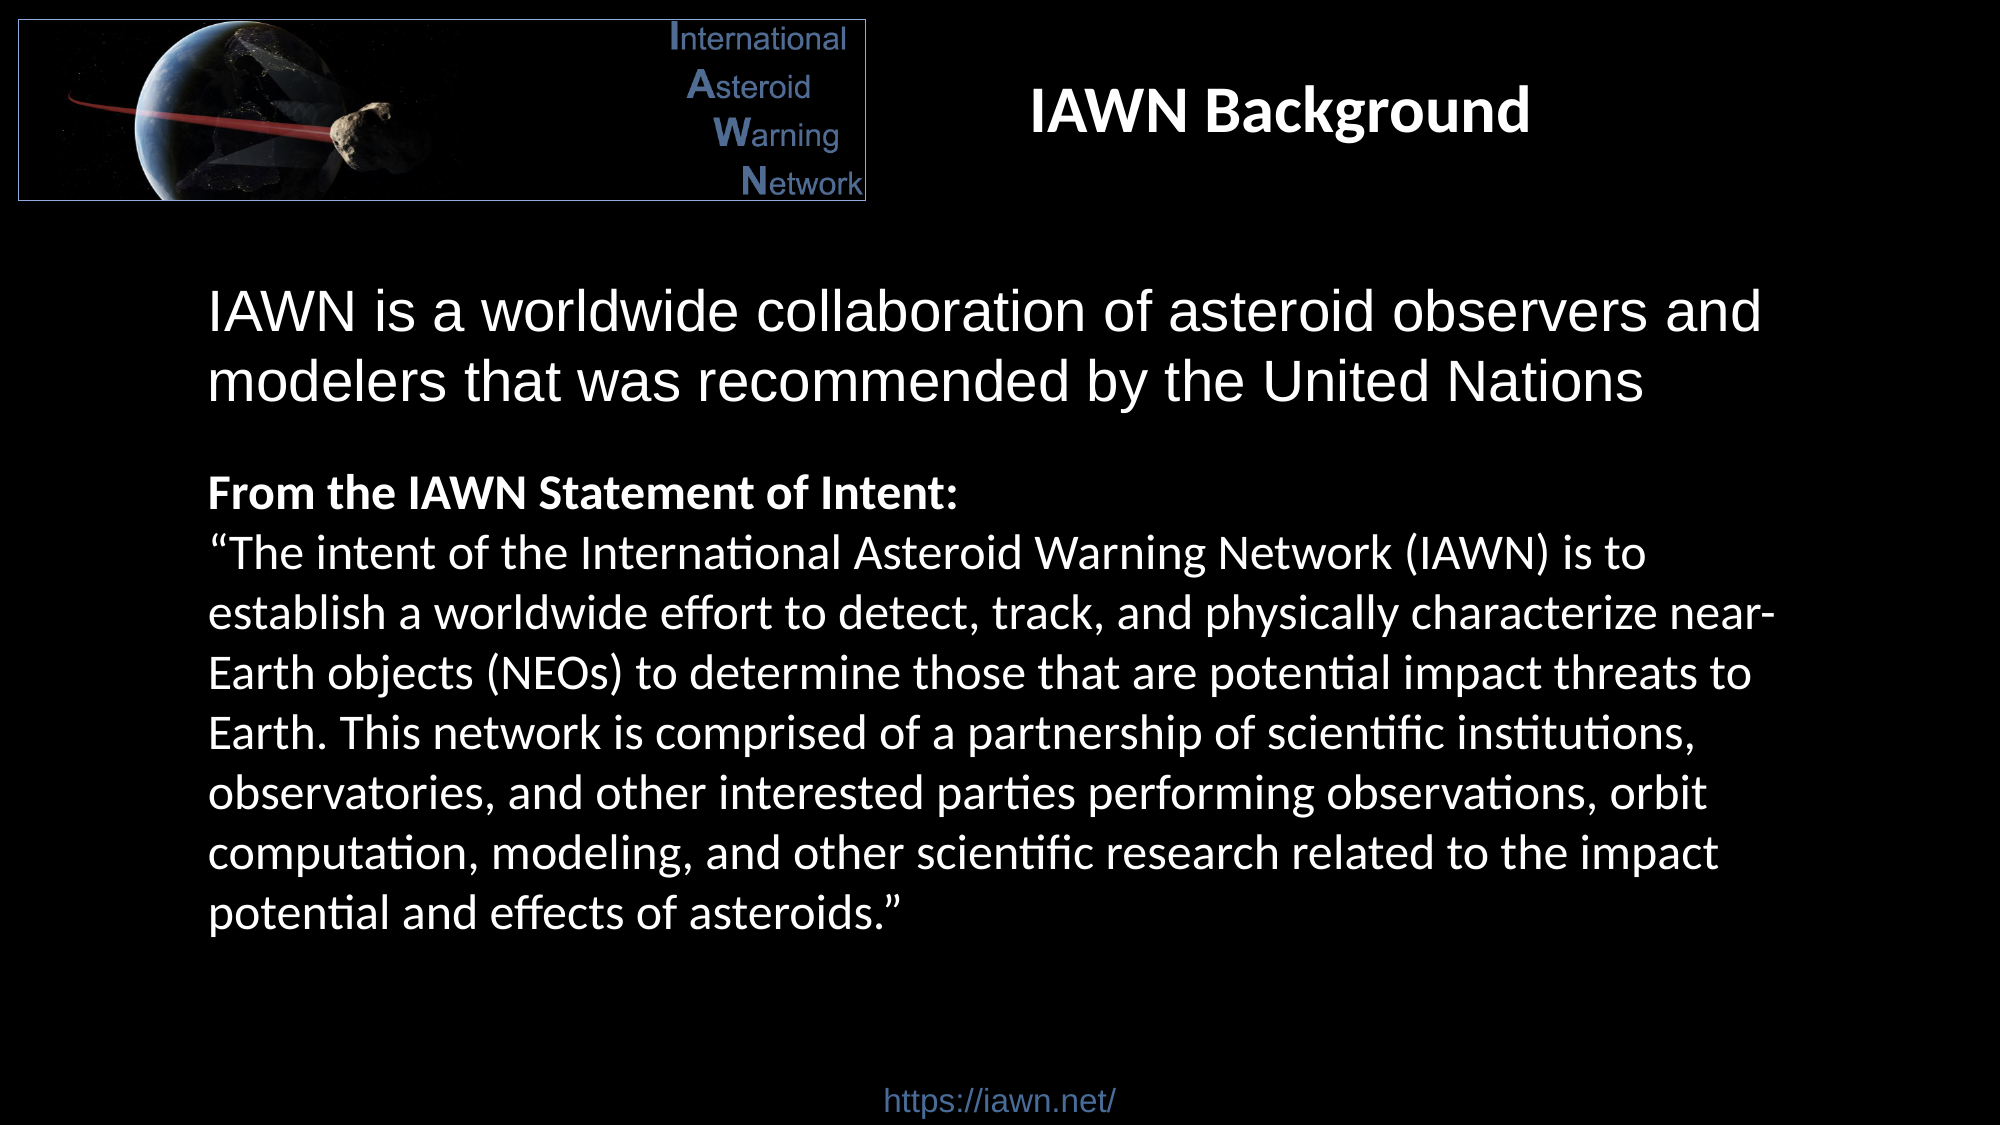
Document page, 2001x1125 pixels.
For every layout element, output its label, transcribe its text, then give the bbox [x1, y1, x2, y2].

picture [19, 20, 865, 200]
text_box IAWN is a worldwide collaboration of asteroid observers and modelers that was recommended by the United Nations [193, 265, 1914, 421]
text_box From the IAWN Statement of Intent: “The intent of the International Asteroid Warning Network (IAWN) is to establish a worldwide effort to detect, track, and physically characterize near-Earth objects (NEOs) to determine those that are potential impact threats to Earth. This network is comprised of a partnership of scientific institutions, observatories, and other interested parties performing observations, orbit computation, modeling, and other scientific research related to the impact potential and effects of asteroids.” [193, 452, 1807, 948]
text_box IAWN Background [1014, 58, 1548, 153]
